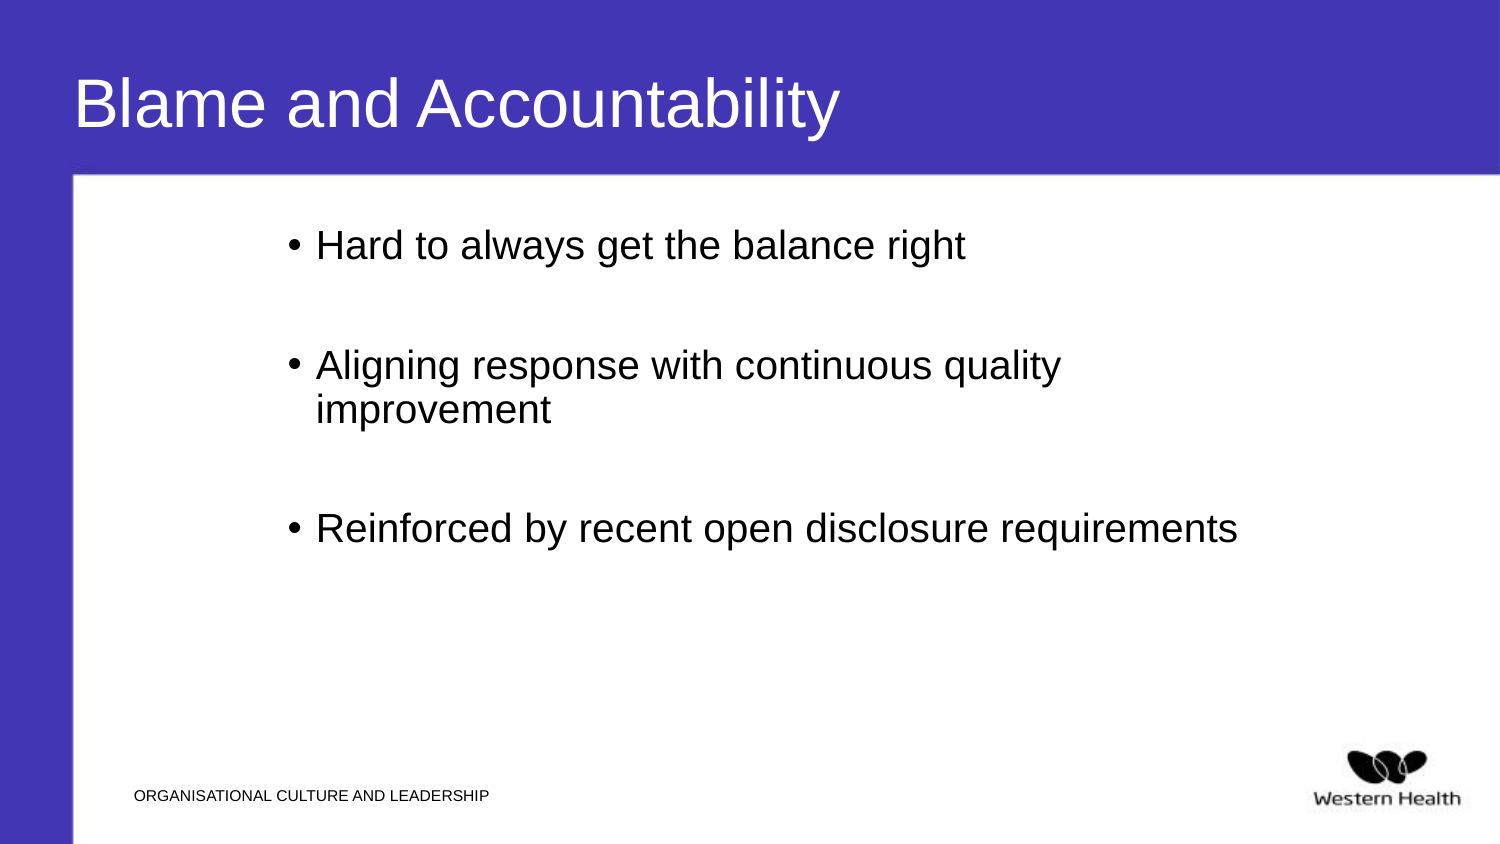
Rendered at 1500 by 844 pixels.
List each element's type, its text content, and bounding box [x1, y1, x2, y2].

title Blame and Accountability [73, 44, 1397, 166]
list Hard to always get the balance right Aligning response with continuous quality improvement Reinforced by recent open disclosure requirements [287, 224, 1281, 760]
footer ORGANISATIONAL CULTURE AND LEADERSHIP [133, 759, 1268, 805]
picture [0, 0, 1500, 844]
